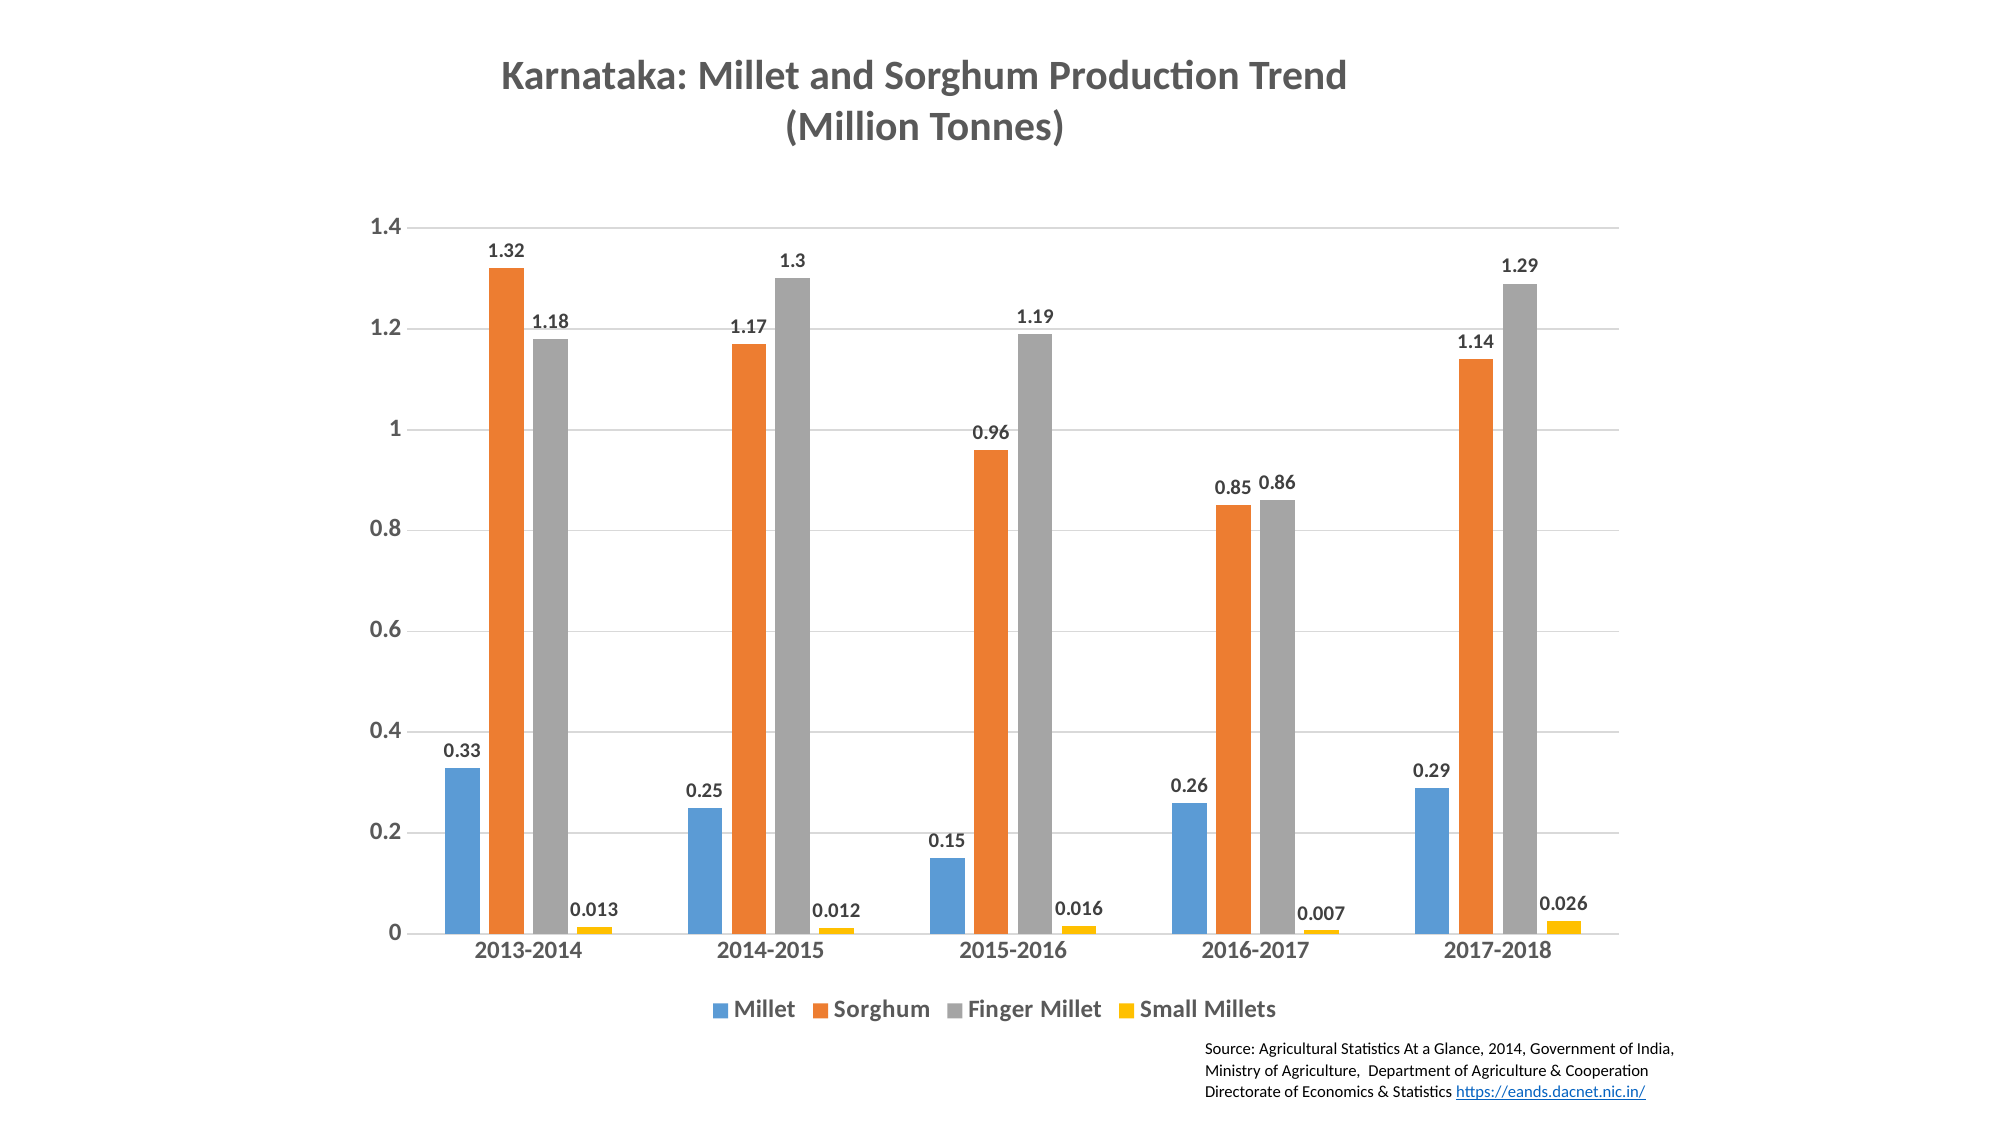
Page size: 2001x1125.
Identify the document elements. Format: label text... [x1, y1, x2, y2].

text_box Source: Agricultural Statistics At a Glance, 2014, Government of India, Ministry of Agriculture, Department of Agriculture & Cooperation Directorate of Economics & Statistics https://eands.dacnet.nic.in/ [1190, 1029, 1729, 1109]
chart [343, 198, 1646, 1030]
text_box Karnataka: Millet and Sorghum Production Trend (Million Tonnes) [475, 40, 1375, 156]
